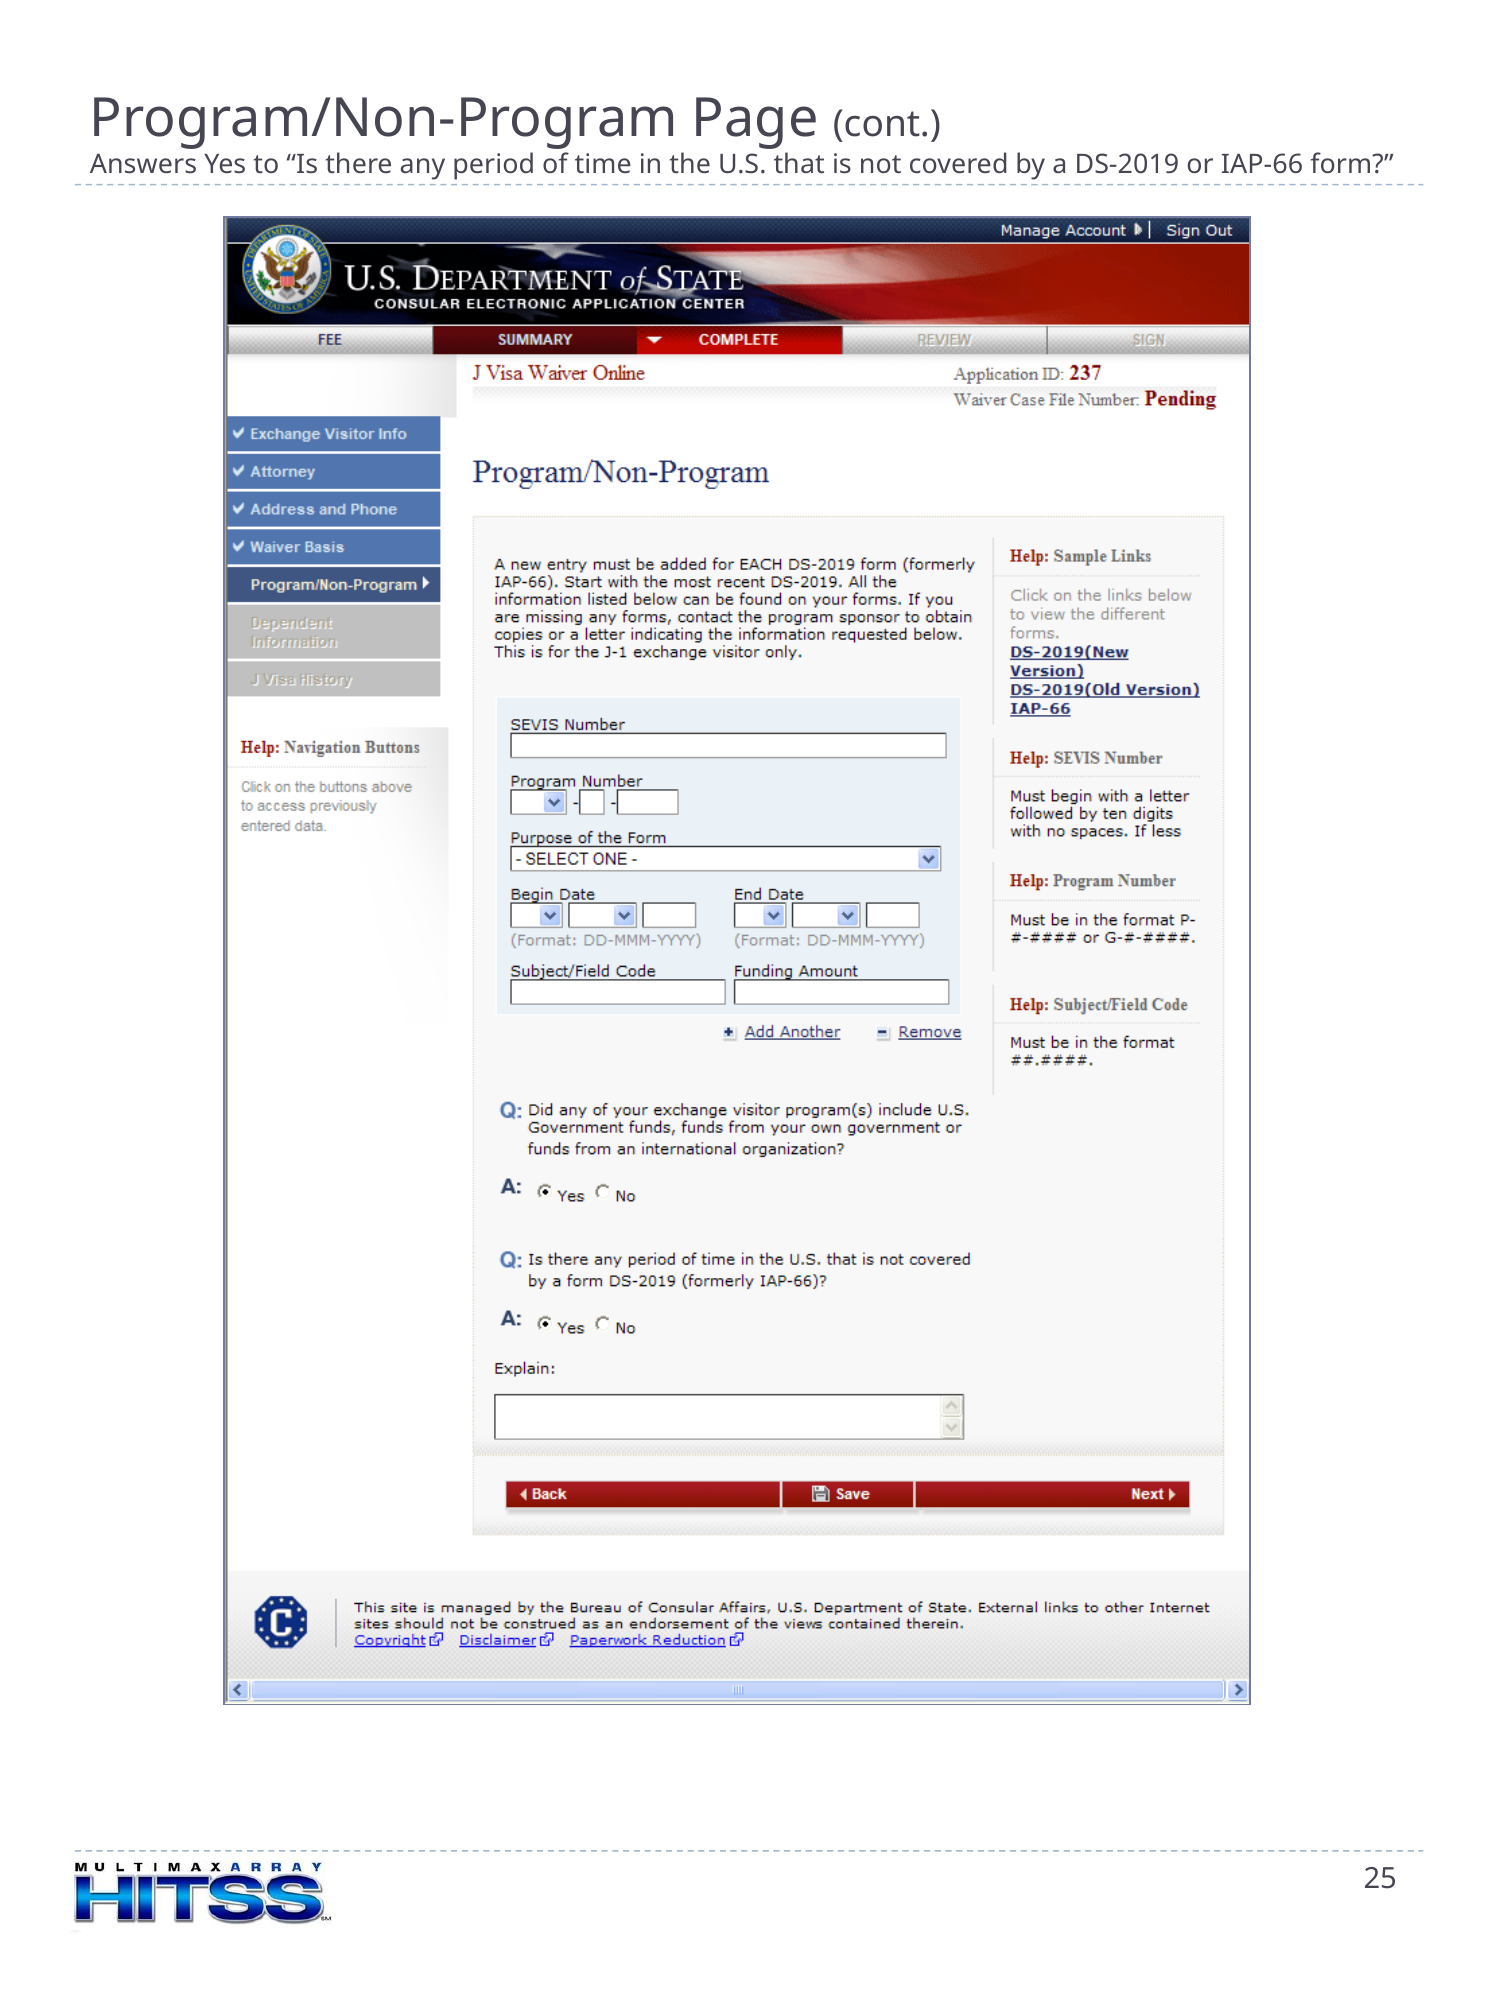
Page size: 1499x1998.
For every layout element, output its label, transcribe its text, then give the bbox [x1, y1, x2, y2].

title Program/Non-Program Page (cont.) Answers Yes to “Is there any period of time in the U.S. that is not covered by a DS-2019 or IAP-66 form?” [74, 66, 1424, 187]
picture [56, 1853, 339, 1930]
slide_number 25 [1087, 1851, 1412, 1959]
picture [224, 217, 1250, 1705]
